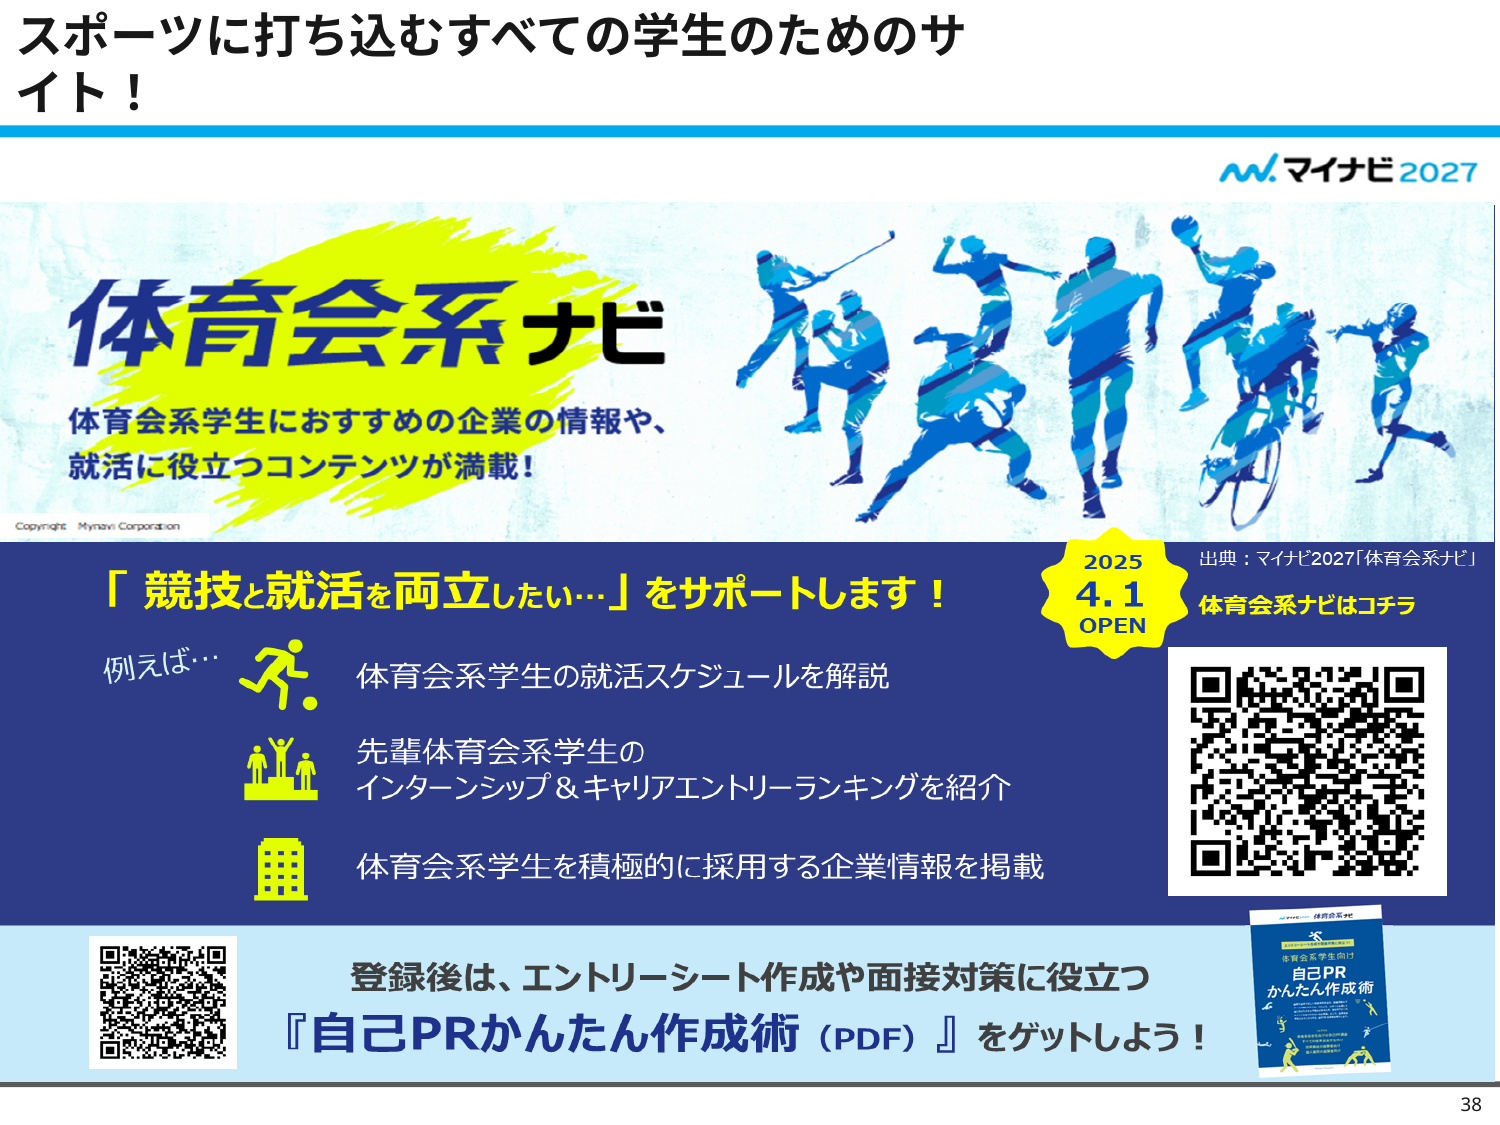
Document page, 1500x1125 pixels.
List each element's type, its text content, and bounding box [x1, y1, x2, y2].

picture [0, 140, 1498, 1089]
title スポーツに打ち込むすべての学生のためのサイト！ [0, 0, 1022, 126]
text_box 38 [1336, 1095, 1498, 1122]
